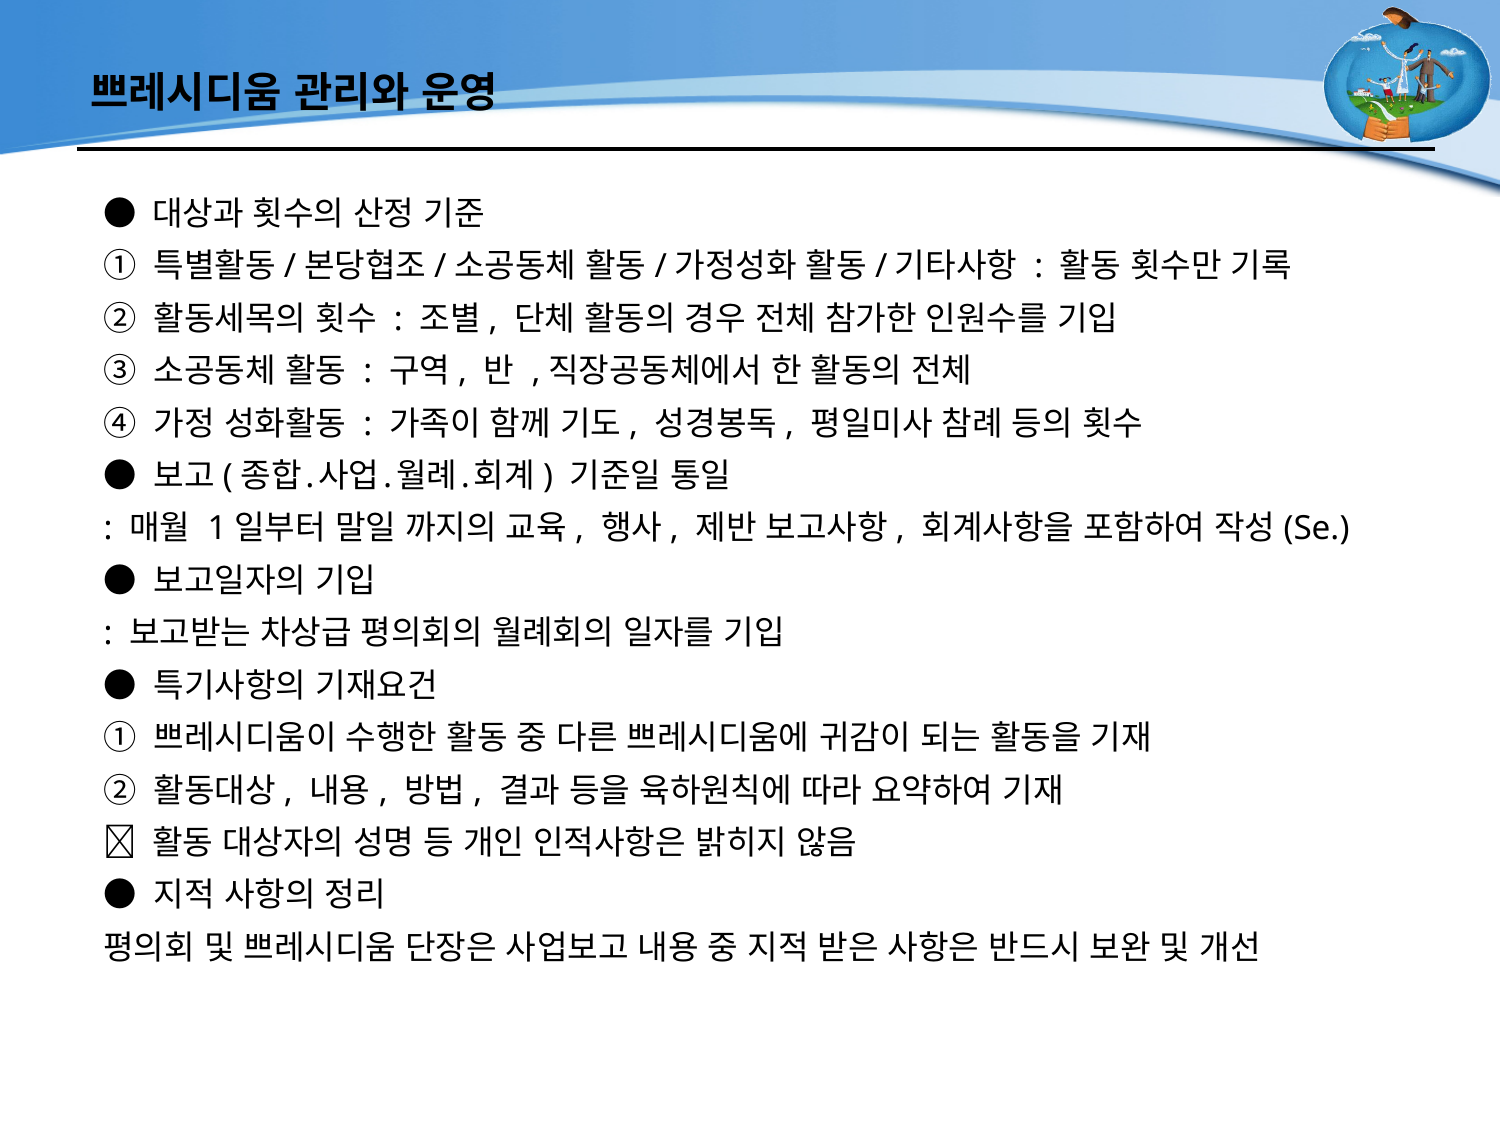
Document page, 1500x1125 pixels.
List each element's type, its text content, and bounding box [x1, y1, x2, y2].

picture [0, 0, 1500, 197]
title 쁘레시디움 관리와 운영 [75, 45, 1425, 138]
text_box ● 대상과 횟수의 산정 기준 ① 특별활동/본당협조/소공동체 활동/가정성화 활동/기타사항 : 활동 횟수만 기록 ② 활동세목의 횟수 : 조별, 단체 활동의 경우 전체 참가한 인원수를 기입 ③ 소공동체 활동 : 구역, 반 ,직장공동체에서 한 활동의 전체 ④ 가정 성화활동 : 가족이 함께 기도, 성경봉독, 평일미사 참례 등의 횟수 ● 보고(종합․사업․월례․회계) 기준일 통일 : 매월 1일부터 말일 까지의 교육, 행사, 제반 보고사항, 회계사항을 포함하여 작성(Se.) ● 보고일자의 기입 : 보고받는 차상급 평의회의 월례회의 일자를 기입 ● 특기사항의 기재요건 ① 쁘레시디움이 수행한 활동 중 다른 쁘레시디움에 귀감이 되는 활동을 기재 ② 활동대상, 내용, 방법, 결과 등을 육하원칙에 따라 요약하여 기재  활동 대상자의 성명 등 개인 인적사항은 밝히지 않음 ● 지적 사항의 정리 평의회 및 쁘레시디움 단장은 사업보고 내용 중 지적 받은 사항은 반드시 보완 및 개선 [88, 184, 1439, 1071]
